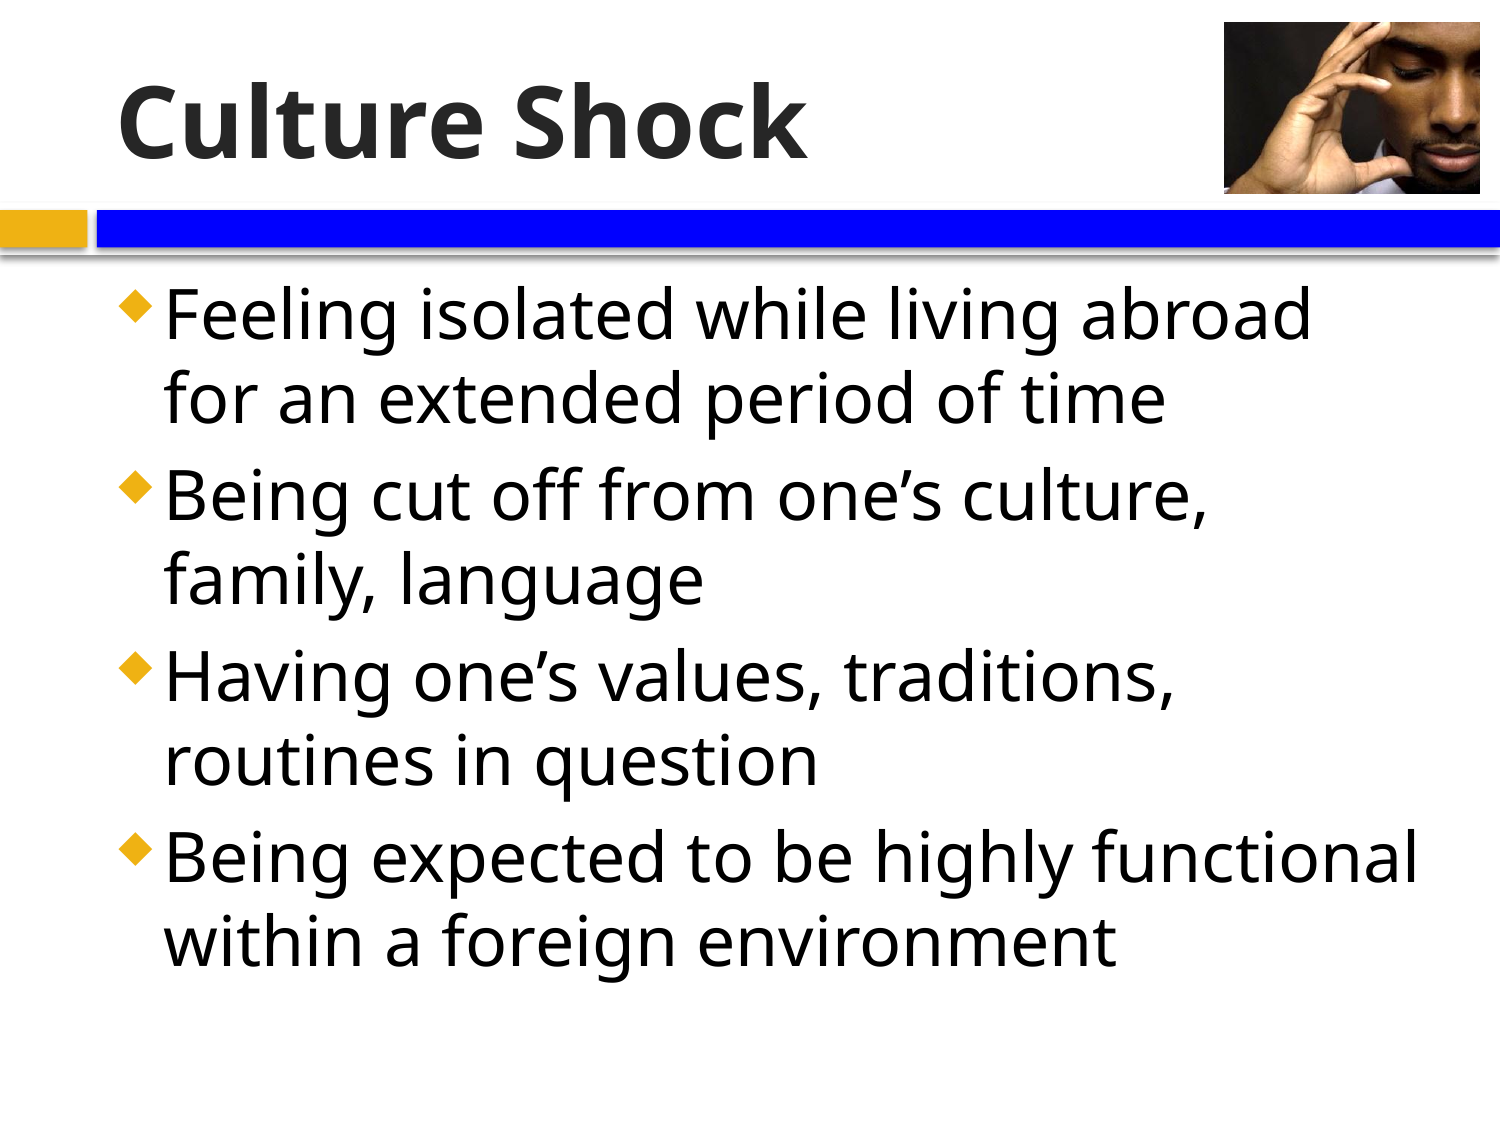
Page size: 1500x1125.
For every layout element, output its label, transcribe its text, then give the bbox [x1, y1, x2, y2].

picture [1224, 22, 1481, 194]
list Feeling isolated while living abroad for an extended period of time Being cut off from one’s culture, family, language Having one’s values, traditions, routines in question Being expected to be highly functional within a foreign environment [100, 262, 1438, 1000]
title Culture Shock [100, 37, 1220, 200]
